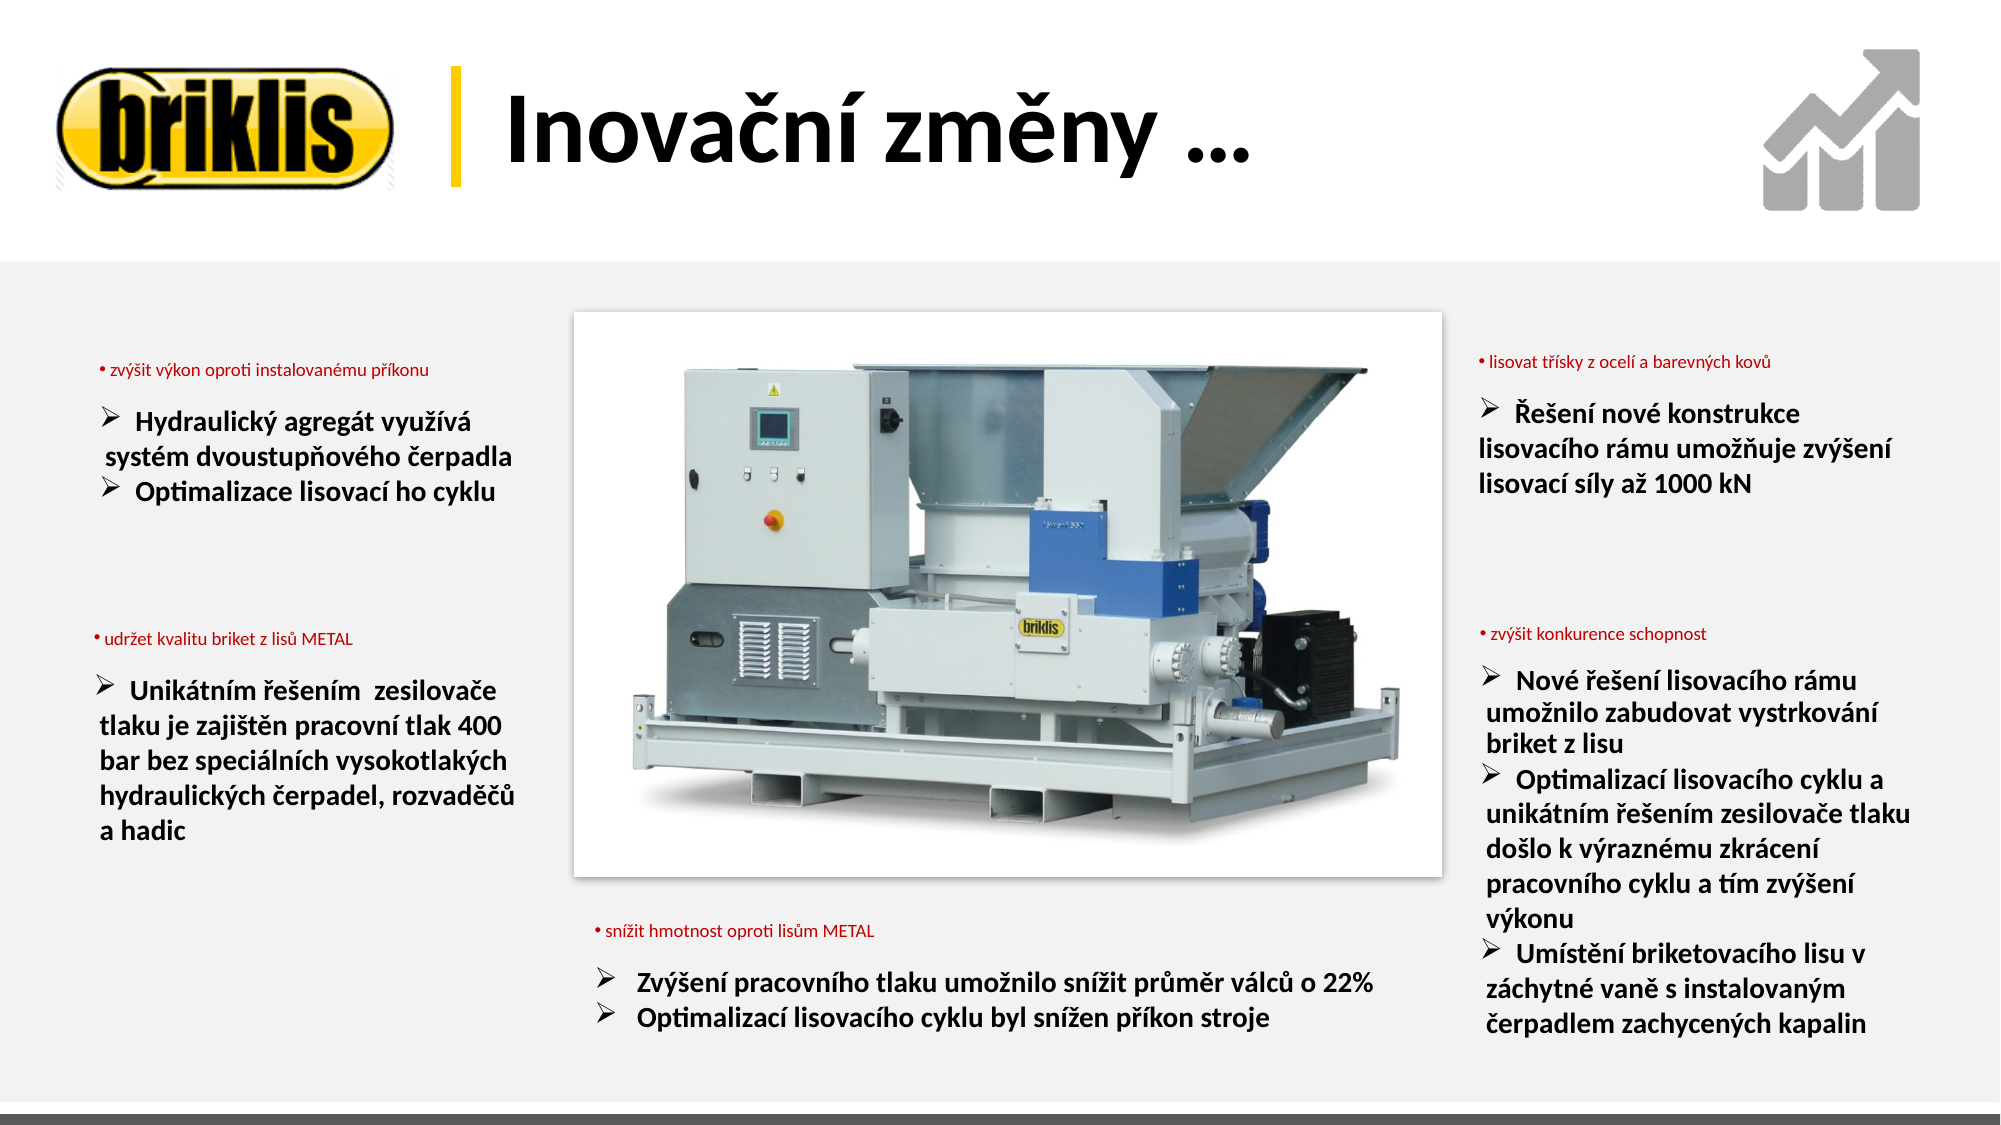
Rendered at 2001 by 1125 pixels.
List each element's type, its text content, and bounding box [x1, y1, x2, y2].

text_box lisovat třísky z ocelí a barevných kovů Řešení nové konstrukce lisovacího rámu umožňuje zvýšení lisovací síly až 1000 kN [1463, 311, 1927, 538]
text_box udržet kvalitu briket z lisů METAL Unikátním řešením zesilovače tlaku je zajištěn pracovní tlak 400 bar bez speciálních vysokotlakých hydraulických čerpadel, rozvaděčů a hadic [78, 610, 551, 933]
text_box zvýšit výkon oproti instalovanému příkonu Hydraulický agregát využívá systém dvoustupňového čerpadla Optimalizace lisovací ho cyklu [83, 314, 556, 551]
picture [50, 66, 396, 192]
title Inovační změny … [489, 66, 1757, 192]
picture [1757, 47, 1923, 212]
text_box zvýšit konkurence schopnost Nové řešení lisovacího rámu umožnilo zabudovat vystrkování briket z lisu Optimalizací lisovacího cyklu a unikátním řešením zesilovače tlaku došlo k výraznému zkrácení pracovního cyklu a tím zvýšení výkonu Umístění briketovacího lisu v záchytné vaně s instalovaným čerpadlem zachycených kapalin [1464, 599, 1931, 1065]
text_box snížit hmotnost oproti lisům METAL Zvýšení pracovního tlaku umožnilo snížit průměr válců o 22% Optimalizací lisovacího cyklu byl snížen příkon stroje [579, 887, 1434, 1066]
picture [588, 326, 1428, 863]
